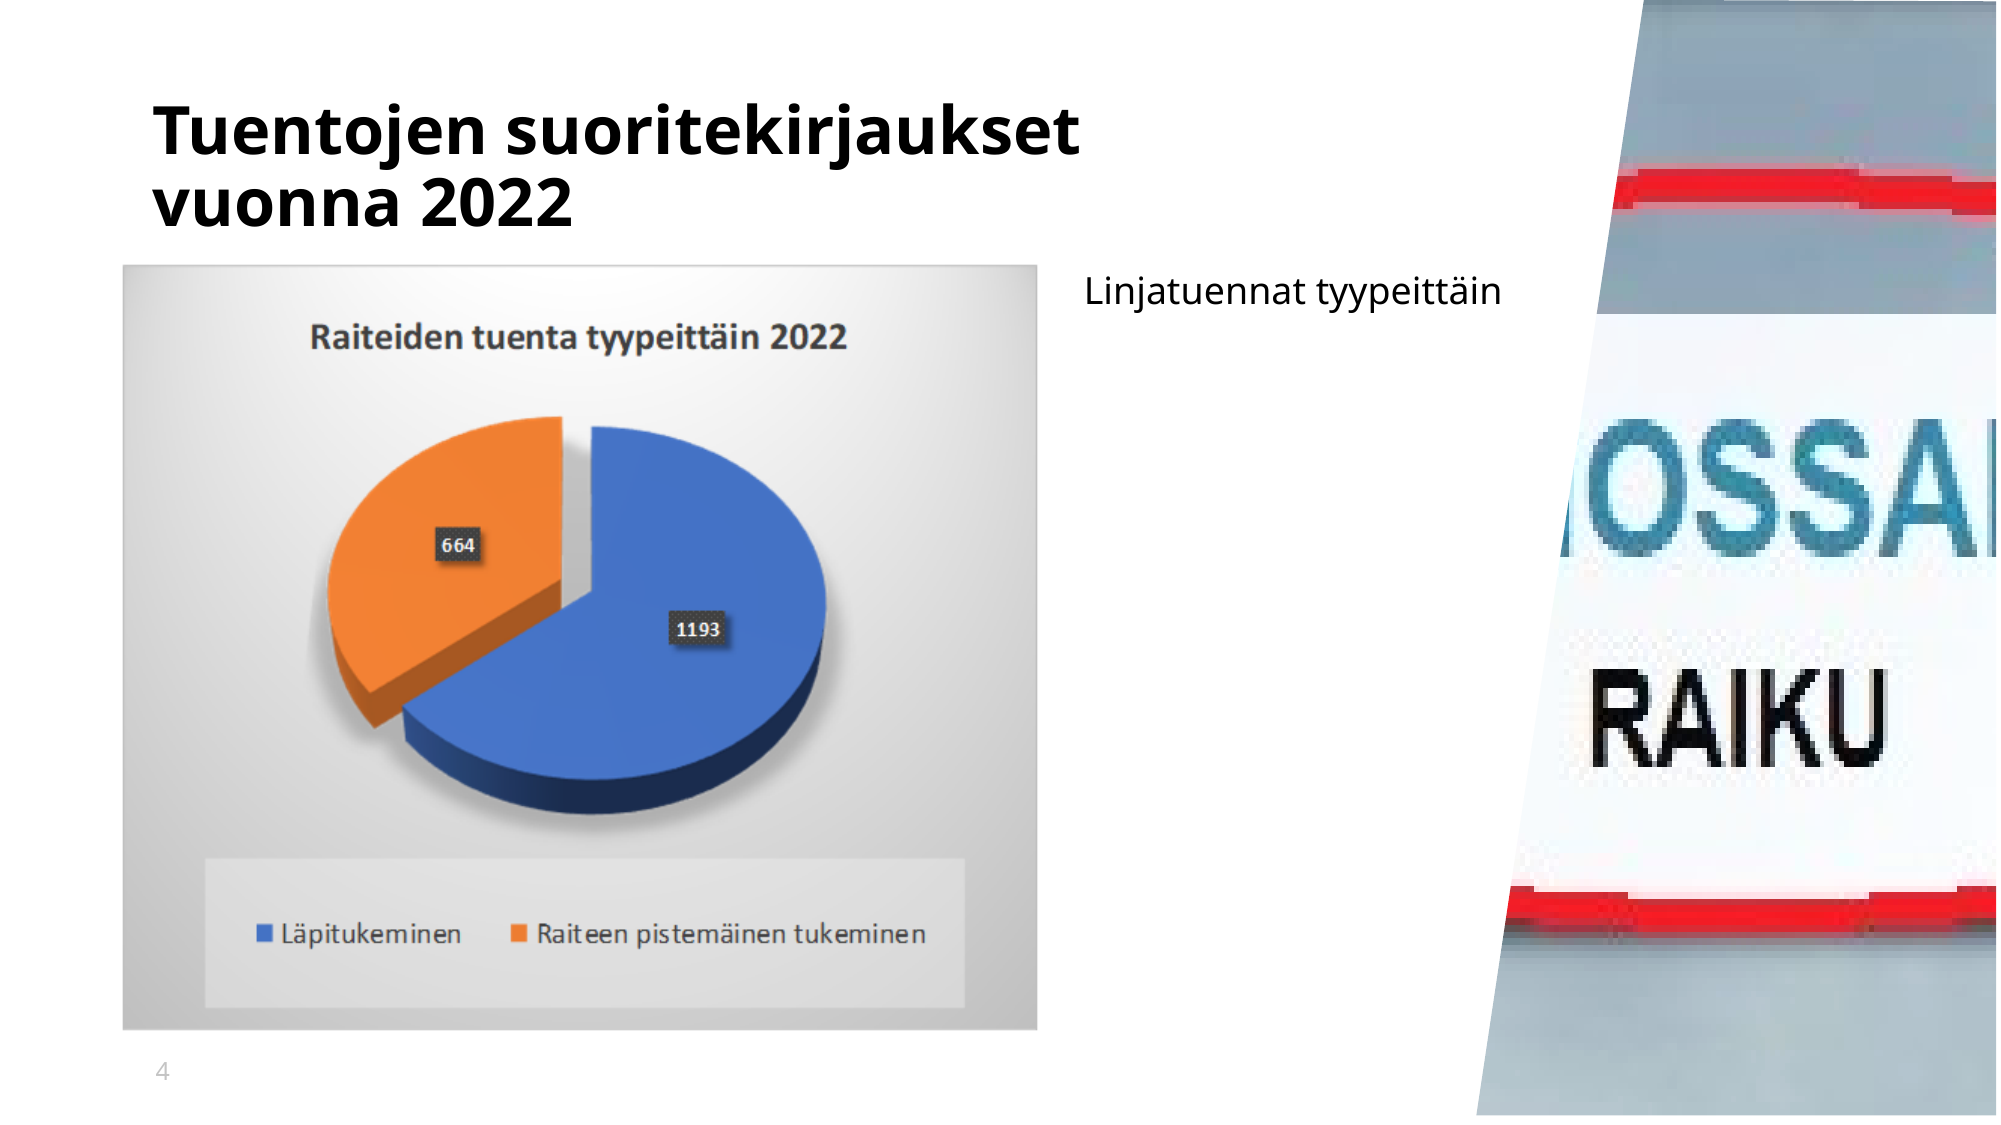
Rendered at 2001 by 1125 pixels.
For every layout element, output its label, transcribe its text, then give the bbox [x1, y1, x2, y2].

title Tuentojen suoritekirjaukset vuonna 2022 [137, 59, 1279, 278]
picture [114, 259, 1045, 1032]
text_box Linjatuennat tyypeittäin [1069, 259, 1476, 320]
slide_number 4 [140, 1042, 233, 1103]
picture [1476, 0, 1997, 1116]
